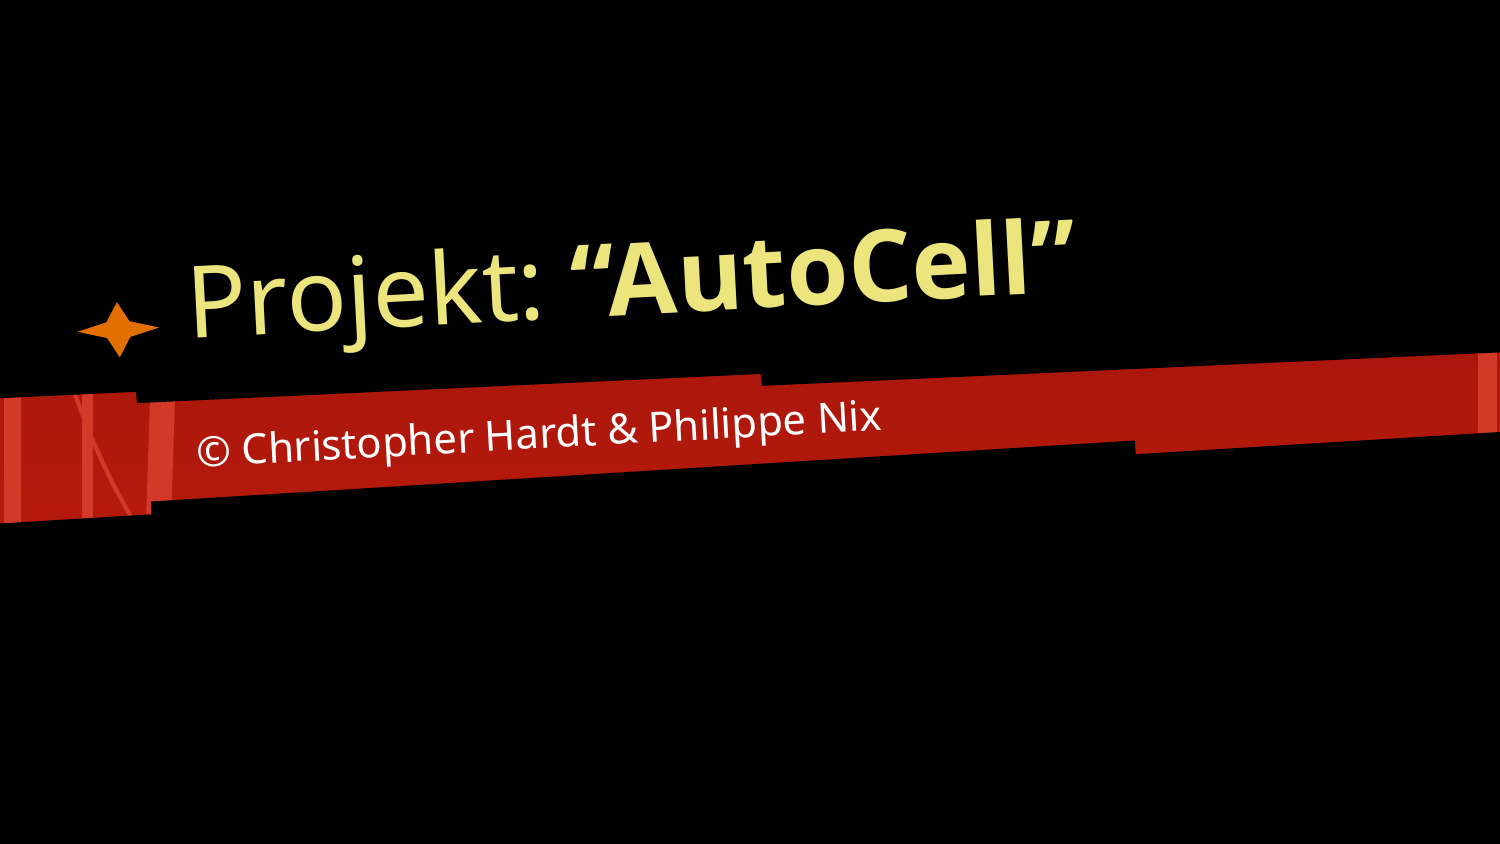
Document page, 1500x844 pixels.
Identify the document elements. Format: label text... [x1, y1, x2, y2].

title Projekt: “AutoCell” [166, 131, 1448, 374]
subtitle © Christopher Hardt & Philippe Nix [179, 351, 1425, 484]
